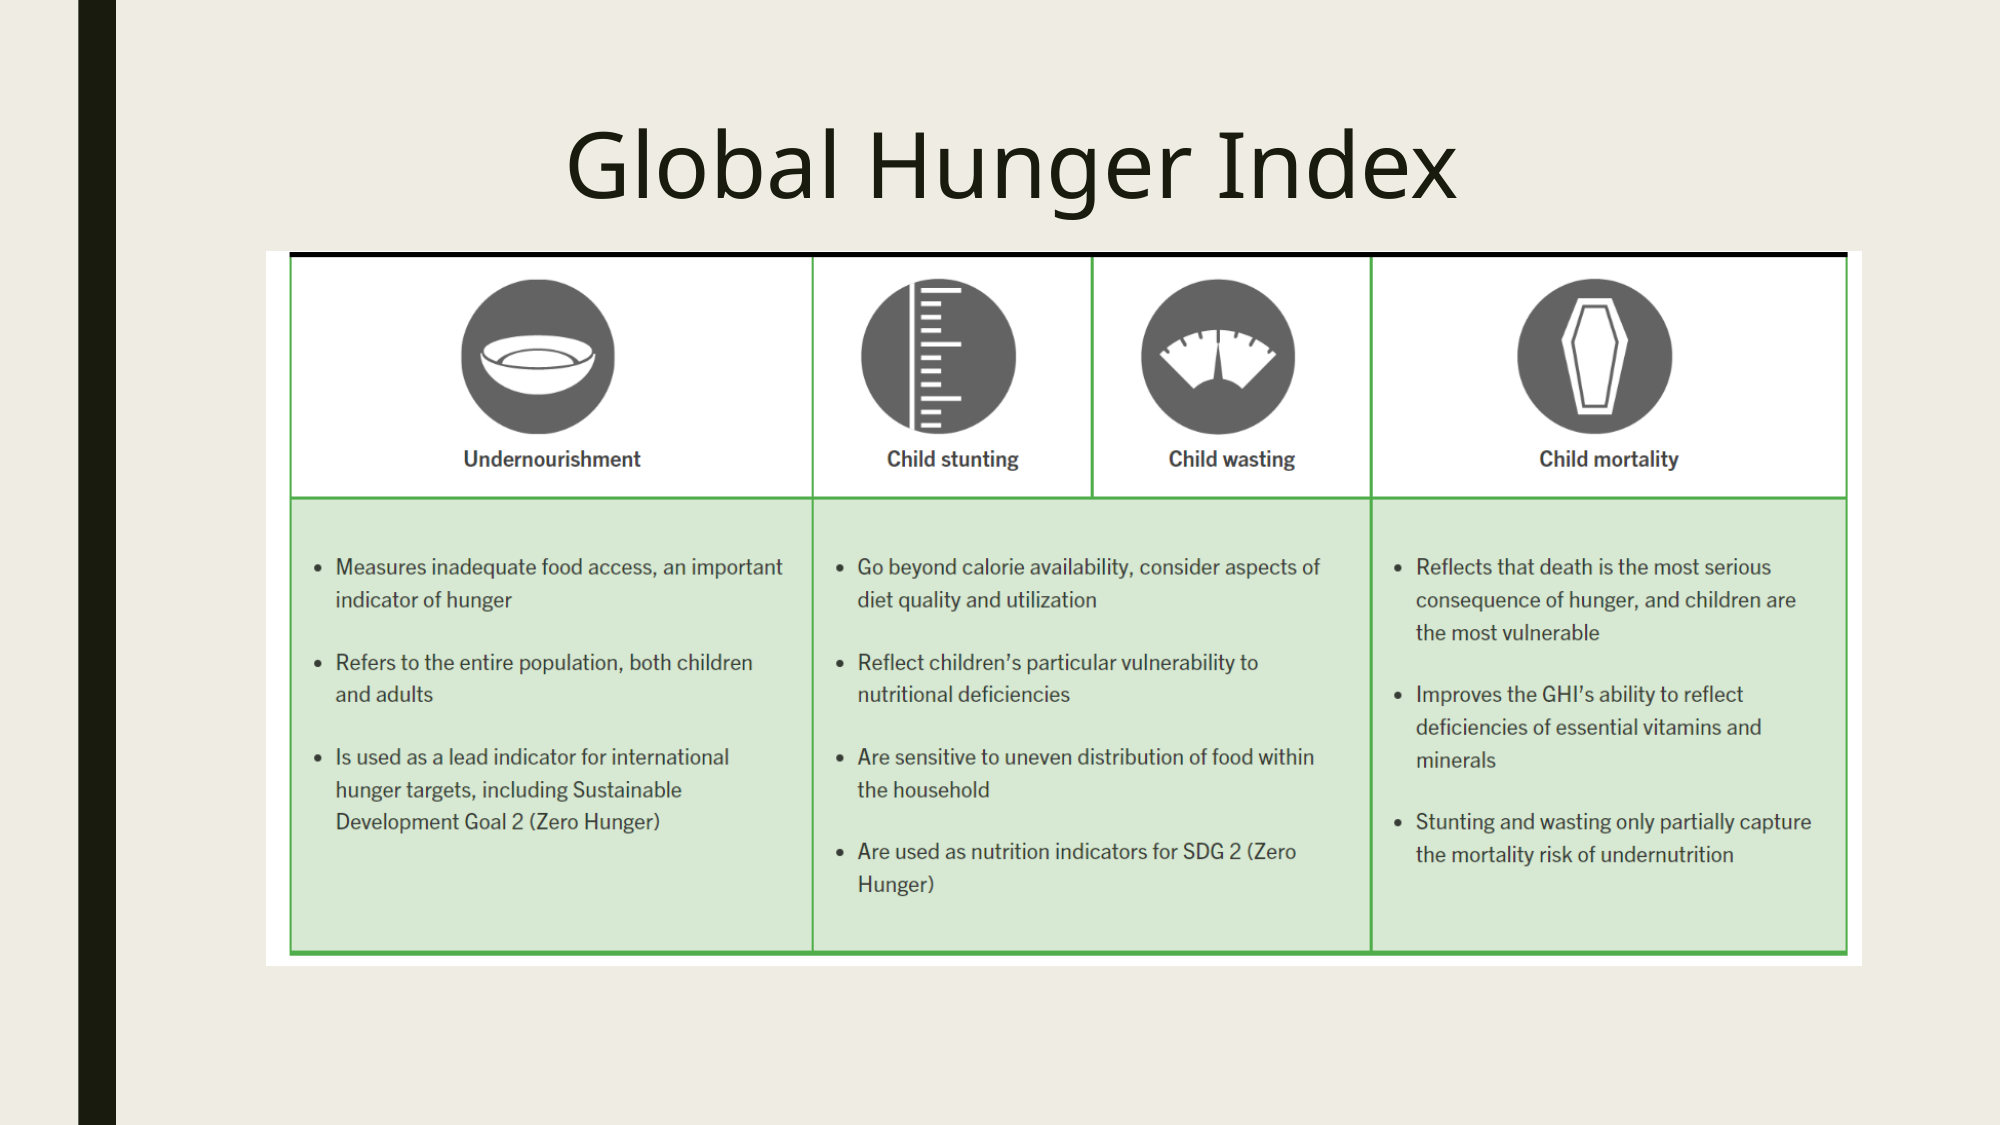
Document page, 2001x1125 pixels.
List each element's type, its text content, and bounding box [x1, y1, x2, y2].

title Global Hunger Index [225, 112, 1800, 357]
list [266, 251, 1862, 966]
